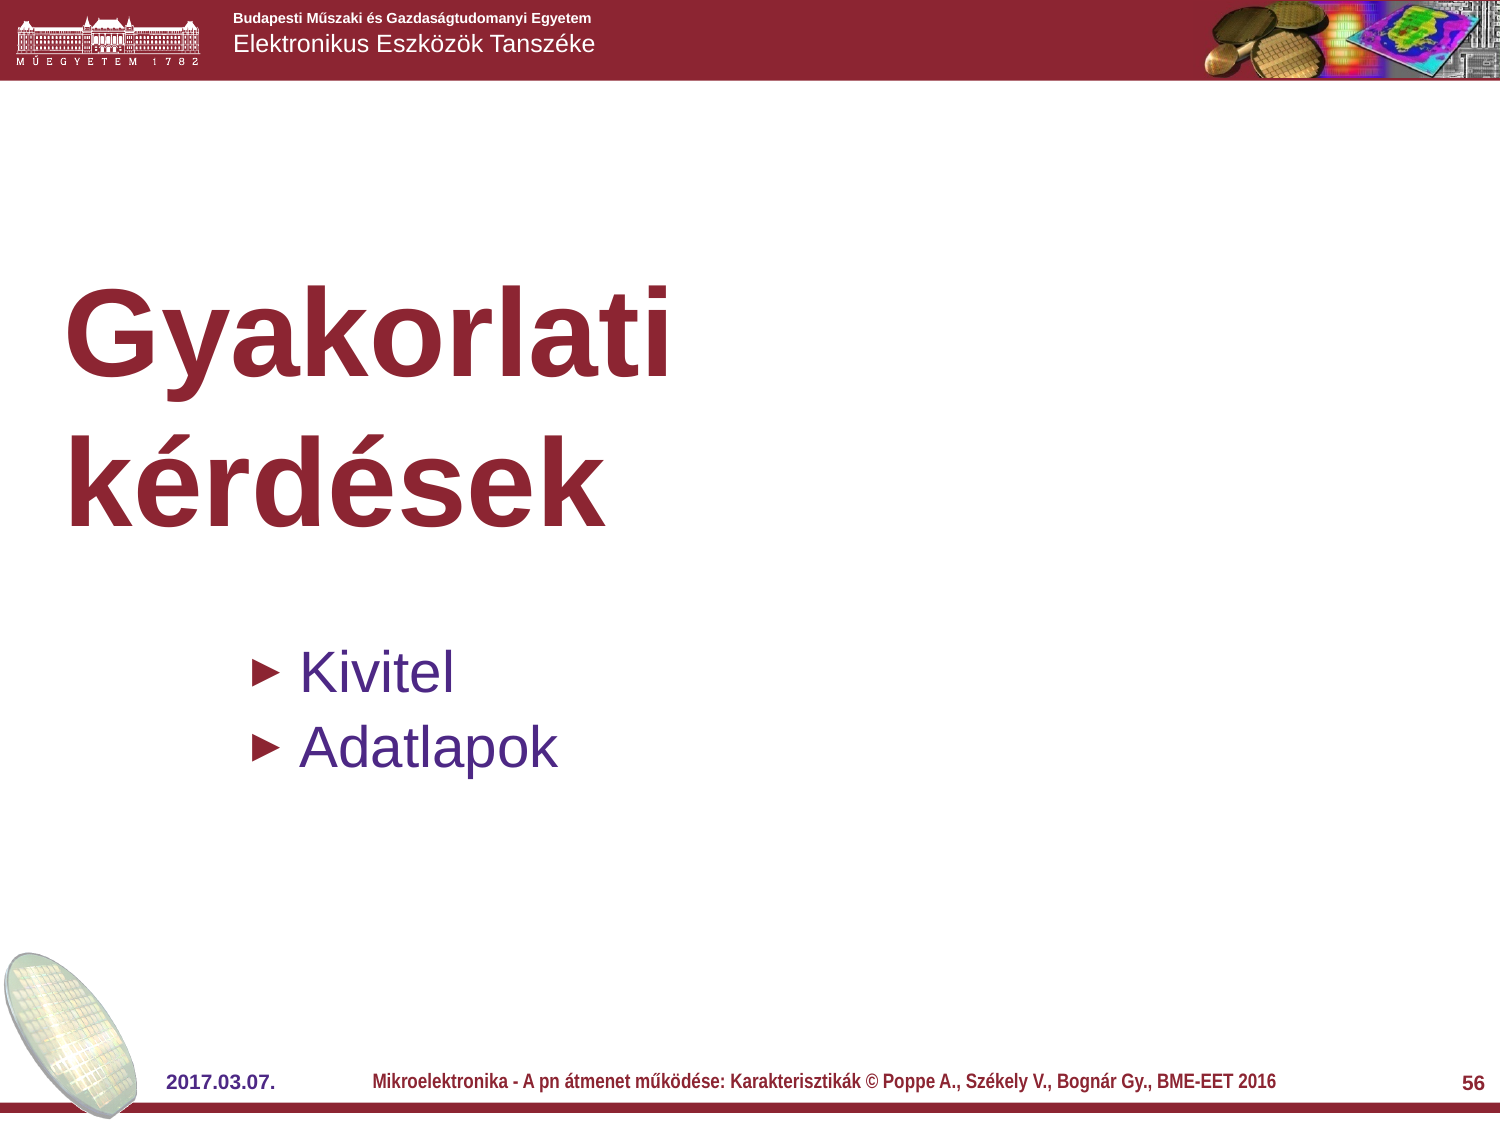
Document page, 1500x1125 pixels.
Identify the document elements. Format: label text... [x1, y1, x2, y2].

slide_number 56 [1374, 1061, 1500, 1106]
picture [0, 942, 140, 1125]
title Gyakorlati kérdések [48, 328, 1199, 474]
list Kivitel Adatlapok [228, 634, 1473, 984]
footer Mikroelektronika - A pn átmenet működése: Karakterisztikák © Poppe A., Székely V., Bognár Gy., BME-EET 2016 [357, 1060, 1346, 1109]
picture [1193, 1, 1500, 78]
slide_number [151, 1060, 351, 1101]
